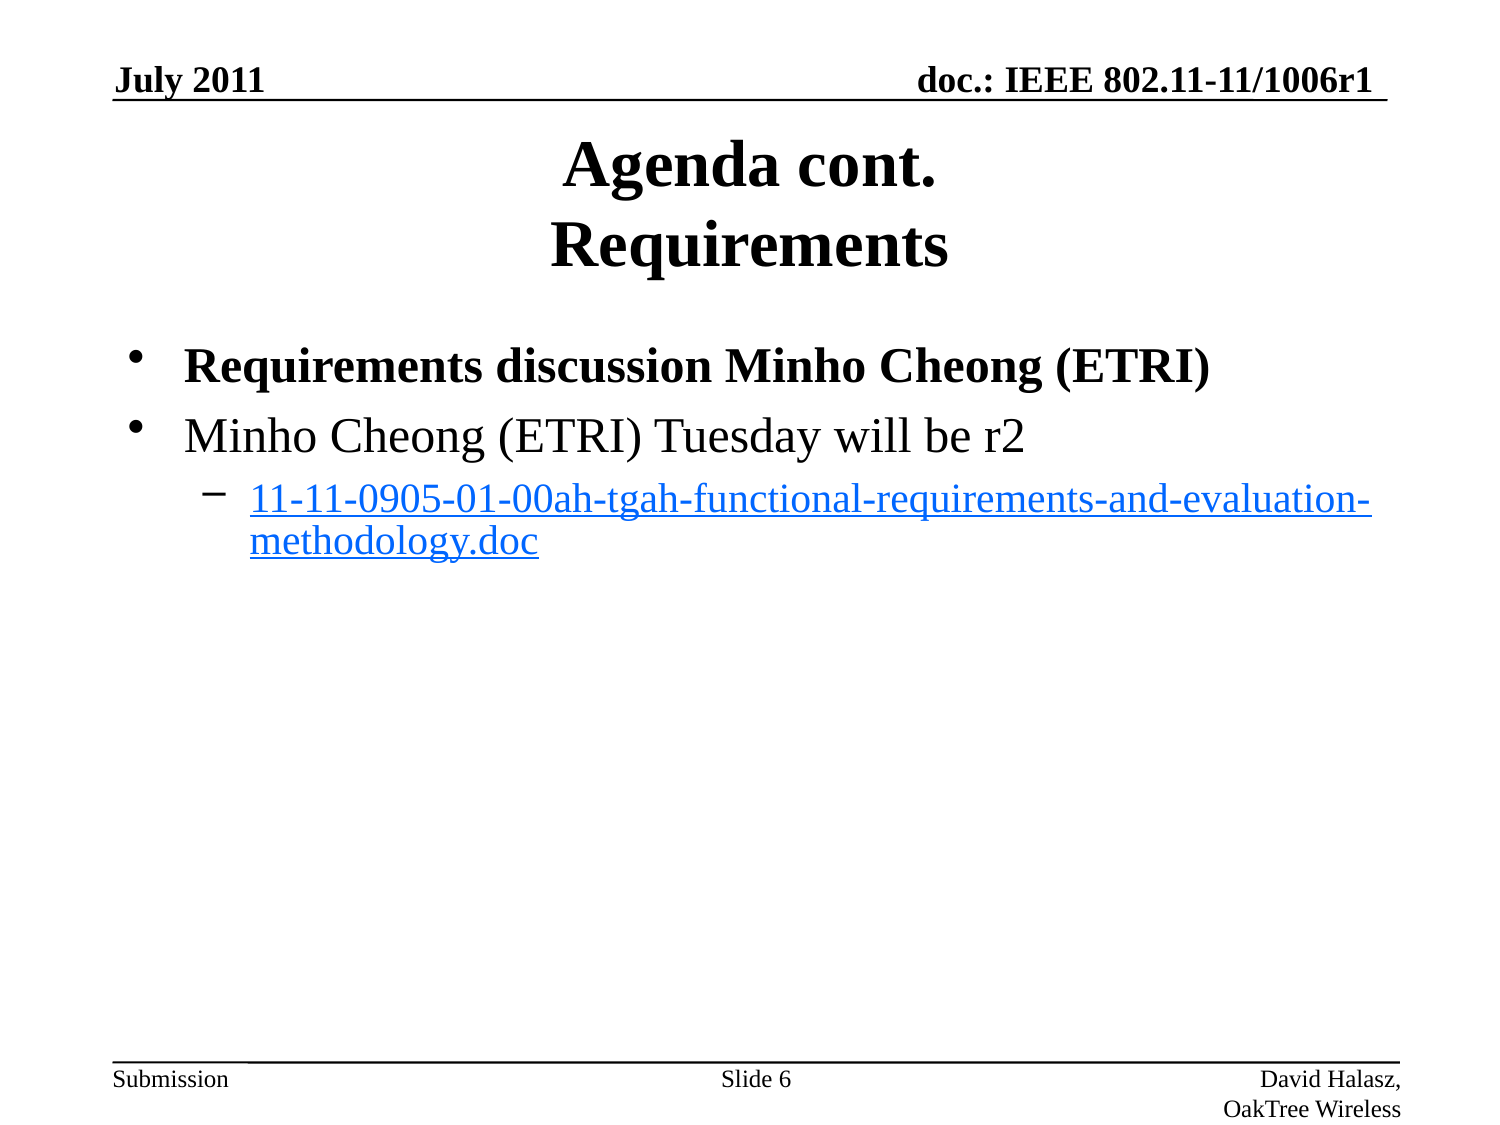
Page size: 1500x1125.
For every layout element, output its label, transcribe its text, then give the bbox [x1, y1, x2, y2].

list Requirements discussion Minho Cheong (ETRI) Minho Cheong (ETRI) Tuesday will be r2 11-11-0905-01-00ah-tgah-functional-requirements-and-evaluation-methodology.doc [112, 324, 1388, 1001]
slide_number Slide 6 [712, 1061, 800, 1093]
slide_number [114, 54, 333, 101]
title Agenda cont. Requirements [112, 112, 1388, 288]
footer David Halasz, OakTree Wireless [1185, 1061, 1402, 1093]
